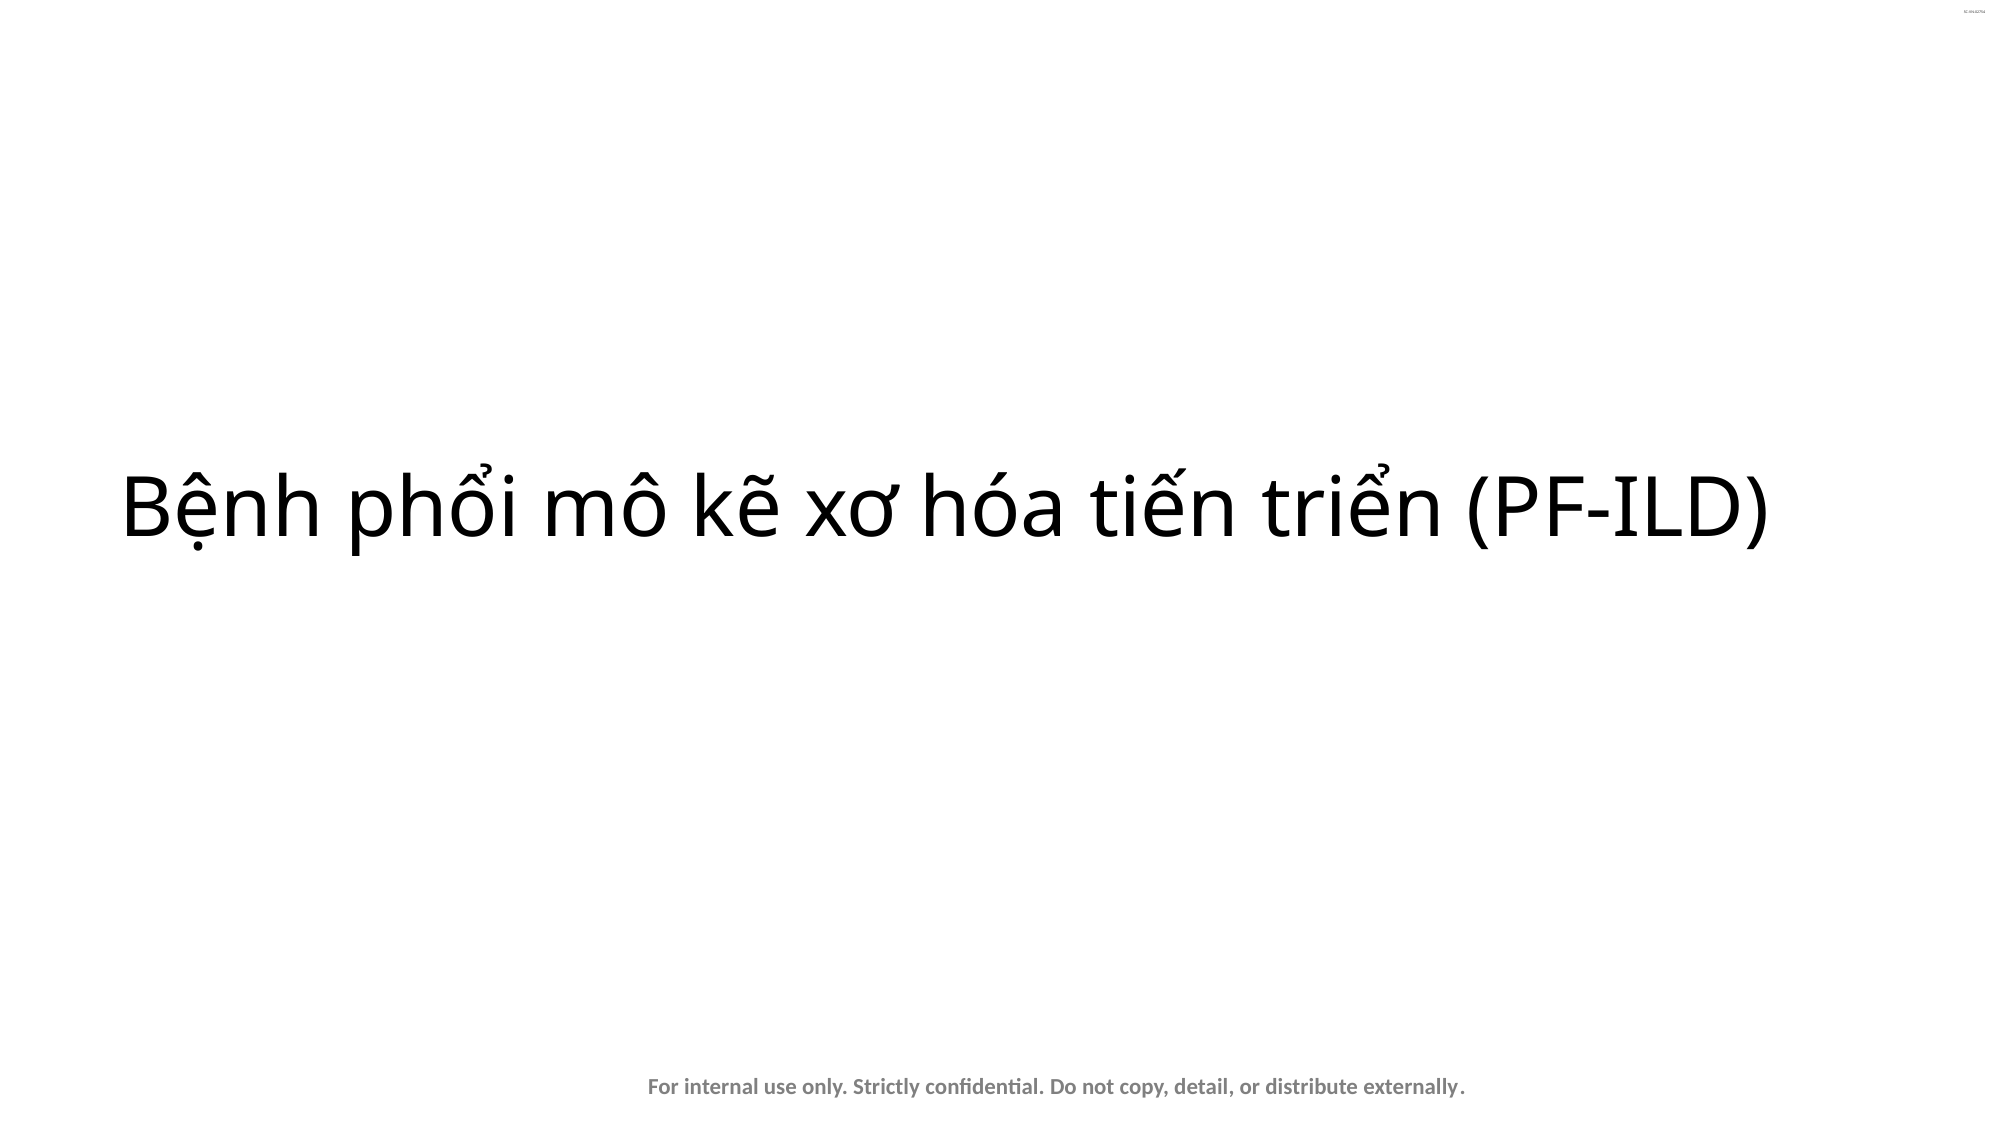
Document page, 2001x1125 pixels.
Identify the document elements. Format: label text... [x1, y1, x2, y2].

text_box For internal use only. Strictly confidential. Do not copy, detail, or distribute externally. [622, 1066, 1491, 1105]
title Bệnh phổi mô kẽ xơ hóa tiến triển (PF-ILD) [104, 186, 1896, 563]
